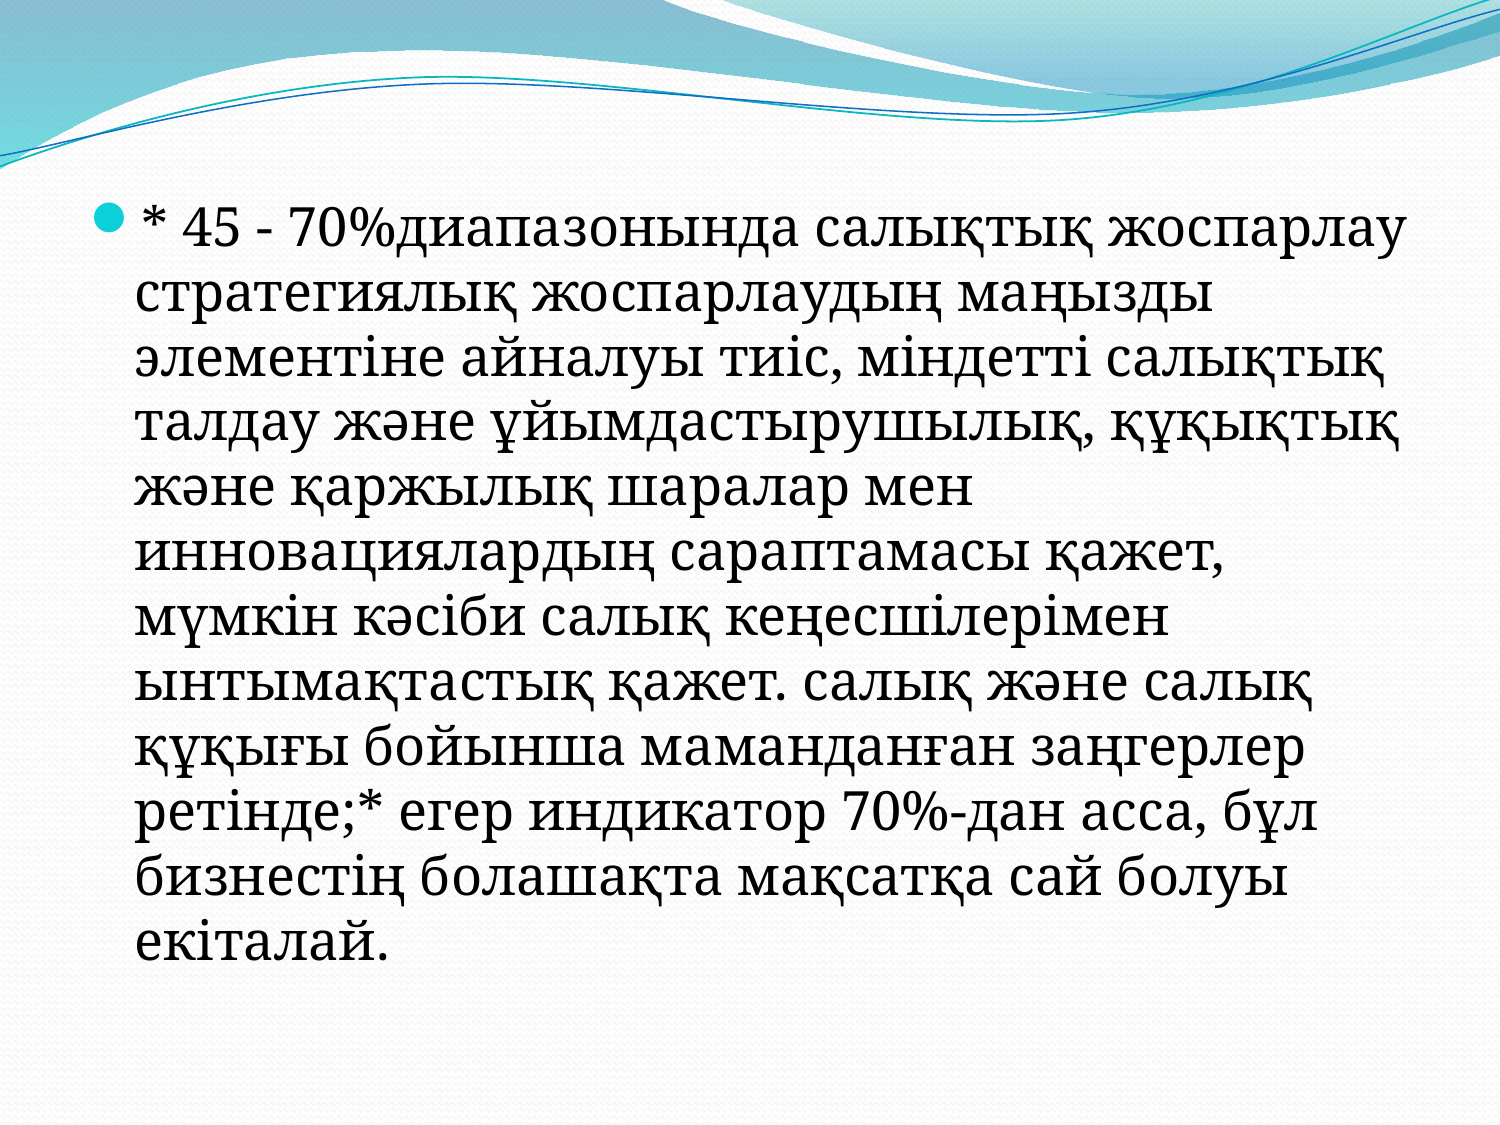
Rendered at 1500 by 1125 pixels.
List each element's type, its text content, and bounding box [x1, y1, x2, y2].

list * 45 - 70%диапазонында салықтық жоспарлау стратегиялық жоспарлаудың маңызды элементіне айналуы тиіс, міндетті салықтық талдау және ұйымдастырушылық, құқықтық және қаржылық шаралар мен инновациялардың сараптамасы қажет, мүмкін кәсіби салық кеңесшілерімен ынтымақтастық қажет. салық және салық құқығы бойынша маманданған заңгерлер ретінде;* егер индикатор 70%-дан асса, бұл бизнестің болашақта мақсатқа сай болуы екіталай. [75, 184, 1425, 1038]
